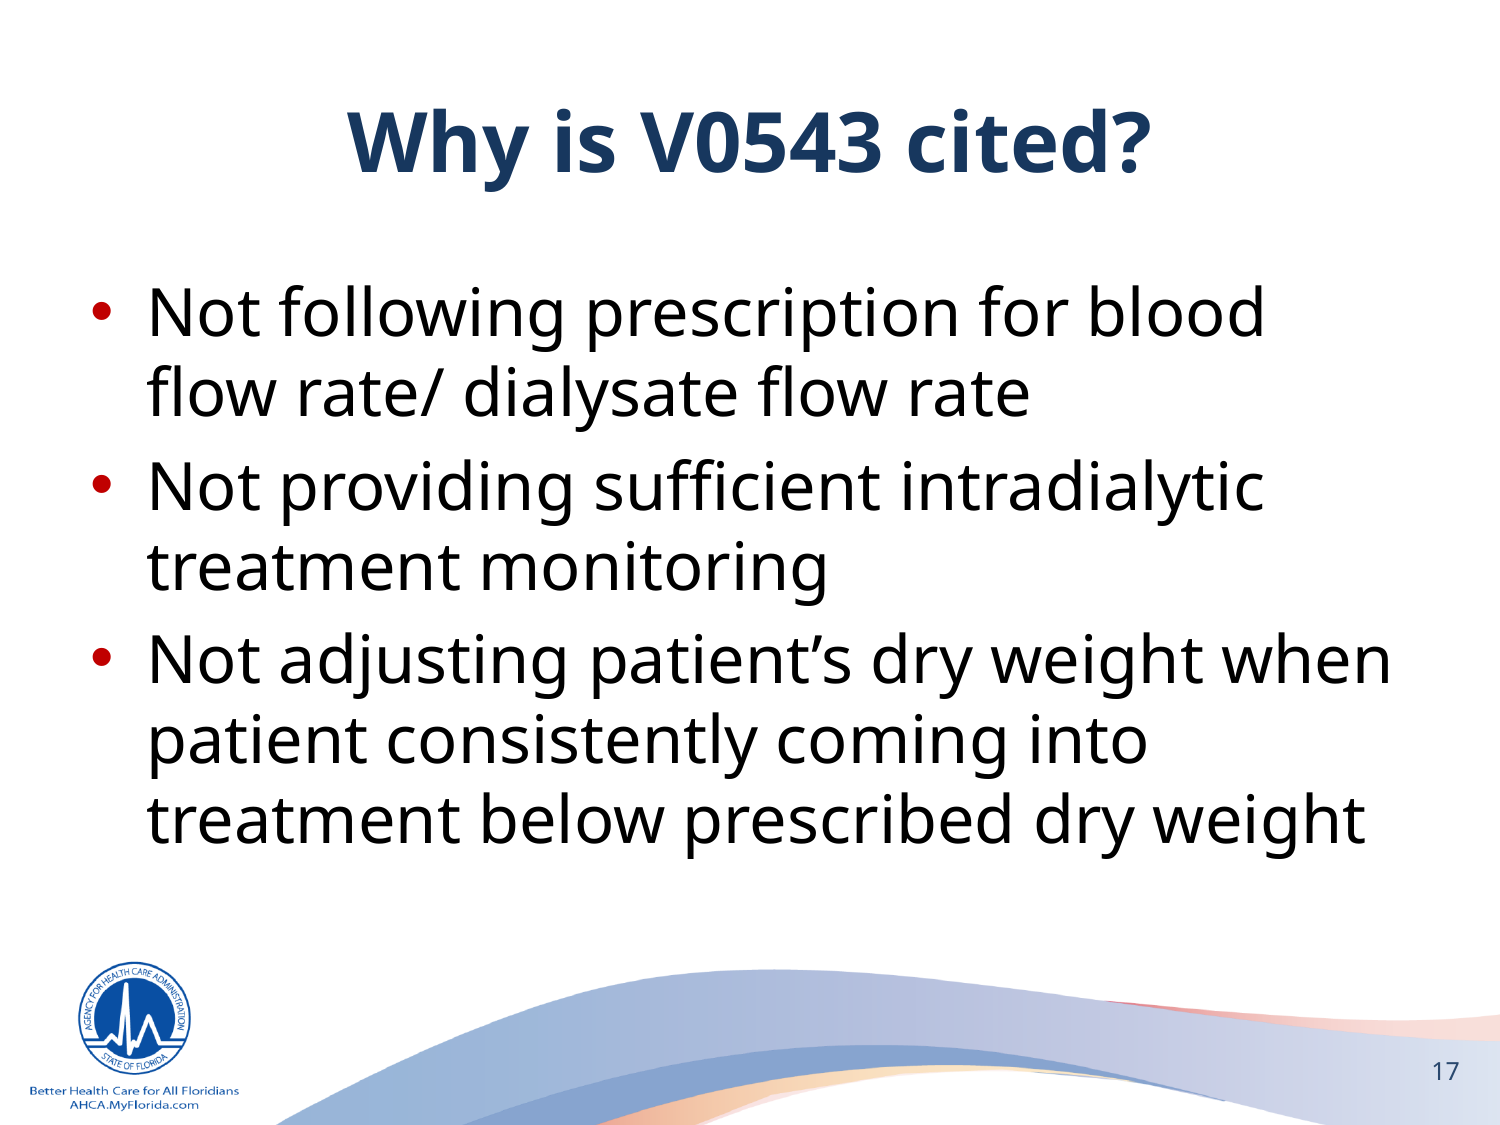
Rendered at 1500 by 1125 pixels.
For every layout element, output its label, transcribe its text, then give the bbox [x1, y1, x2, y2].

list Not following prescription for blood flow rate/ dialysate flow rate Not providing sufficient intradialytic treatment monitoring Not adjusting patient’s dry weight when patient consistently coming into treatment below prescribed dry weight [75, 262, 1425, 1005]
title Why is V0543 cited? [75, 45, 1425, 233]
picture [0, 0, 1500, 1125]
slide_number 17 [1125, 1042, 1475, 1103]
